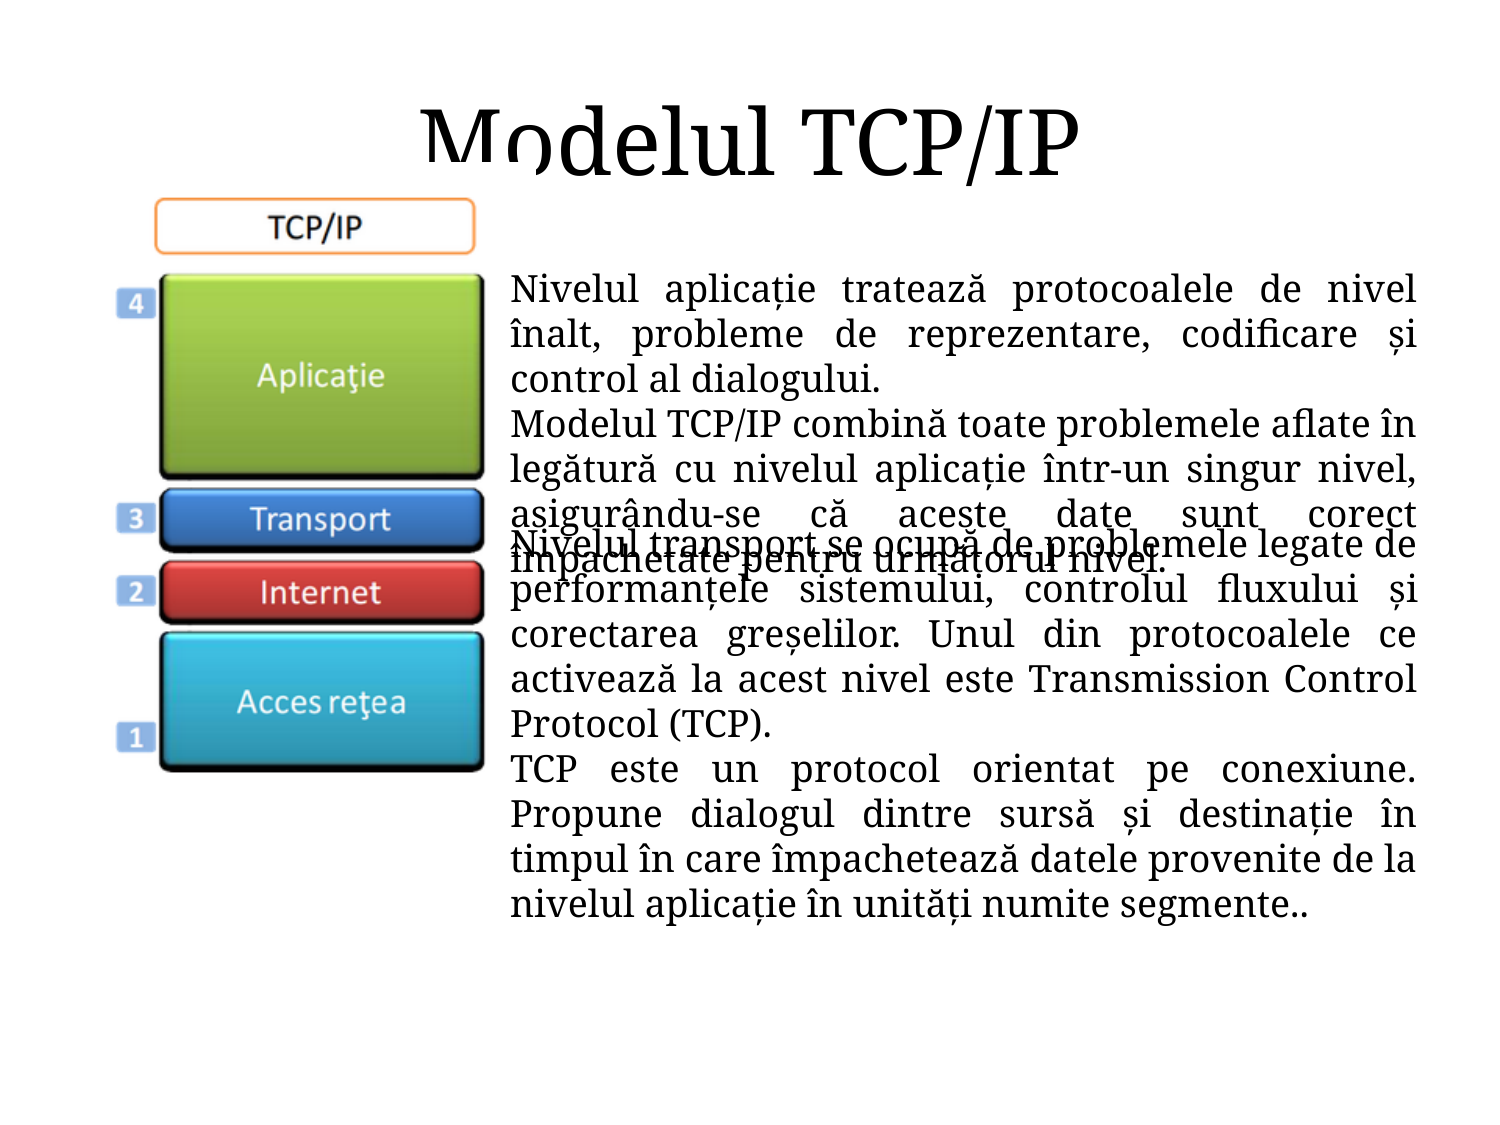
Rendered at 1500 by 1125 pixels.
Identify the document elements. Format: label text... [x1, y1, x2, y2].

text_box Nivelul transport se ocupă de problemele legate de performanțele sistemului, controlul fluxului și corectarea greșelilor. Unul din protocoalele ce activează la acest nivel este Transmission Control Protocol (TCP). TCP este un protocol orientat pe conexiune. Propune dialogul dintre sursă şi destinaţie în timpul în care împachetează datele provenite de la nivelul aplicaţie în unităţi numite segmente.. [495, 588, 1433, 933]
picture [74, 162, 537, 804]
text_box Nivelul aplicaţie tratează protocoalele de nivel înalt, probleme de reprezentare, codificare şi control al dialogului. Modelul TCP/IP combină toate problemele aflate în legătură cu nivelul aplicaţie într-un singur nivel, asigurându-se că aceste date sunt corect împachetate pentru următorul nivel. [540, 257, 1433, 588]
title Modelul TCP/IP [75, 45, 1425, 233]
